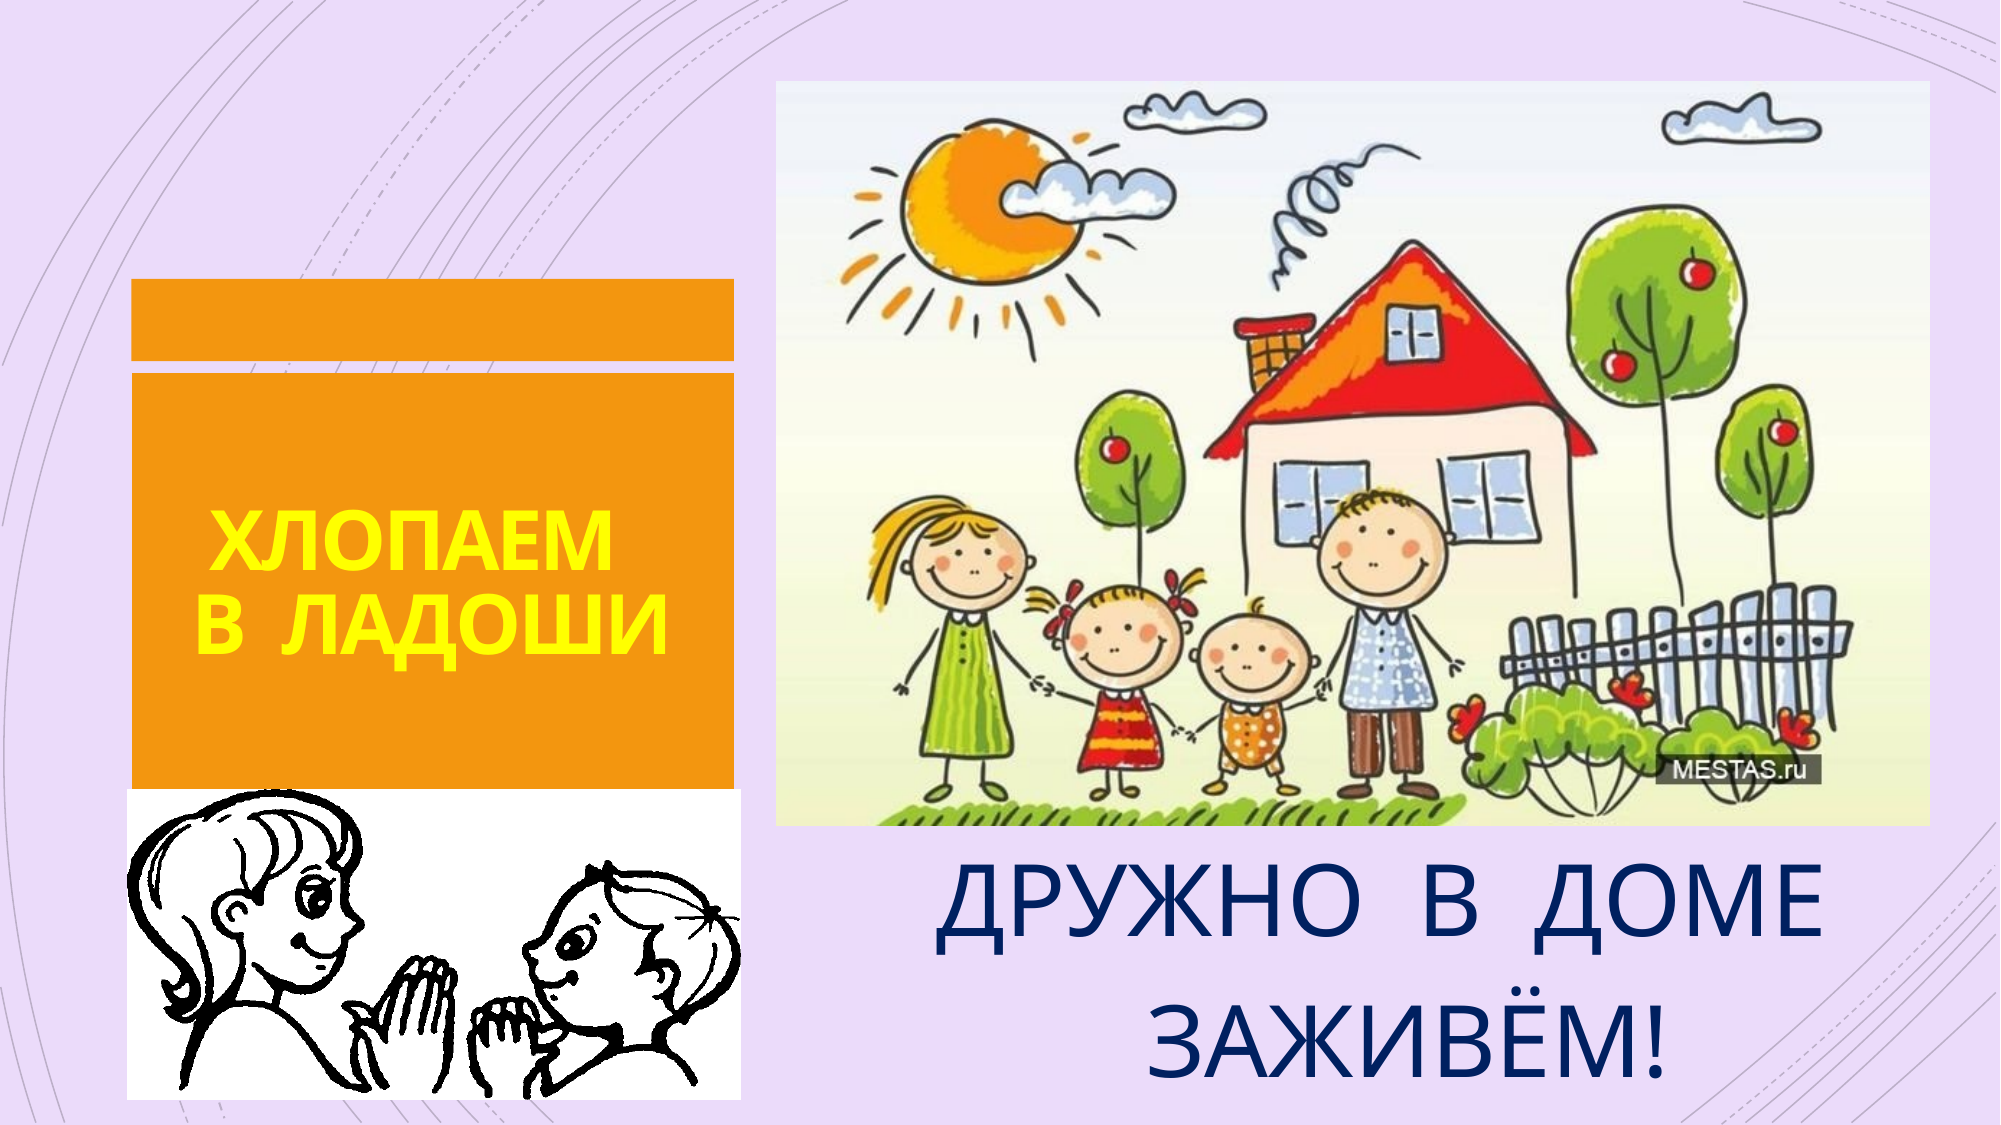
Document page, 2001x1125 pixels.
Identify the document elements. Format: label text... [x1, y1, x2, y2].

title ХЛОПАЕМ В ЛАДОШИ [145, 385, 720, 789]
picture [126, 789, 741, 1100]
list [776, 80, 1930, 827]
text_box ДРУЖНО В ДОМЕ ЗАЖИВЁМ! [834, 876, 1930, 1058]
